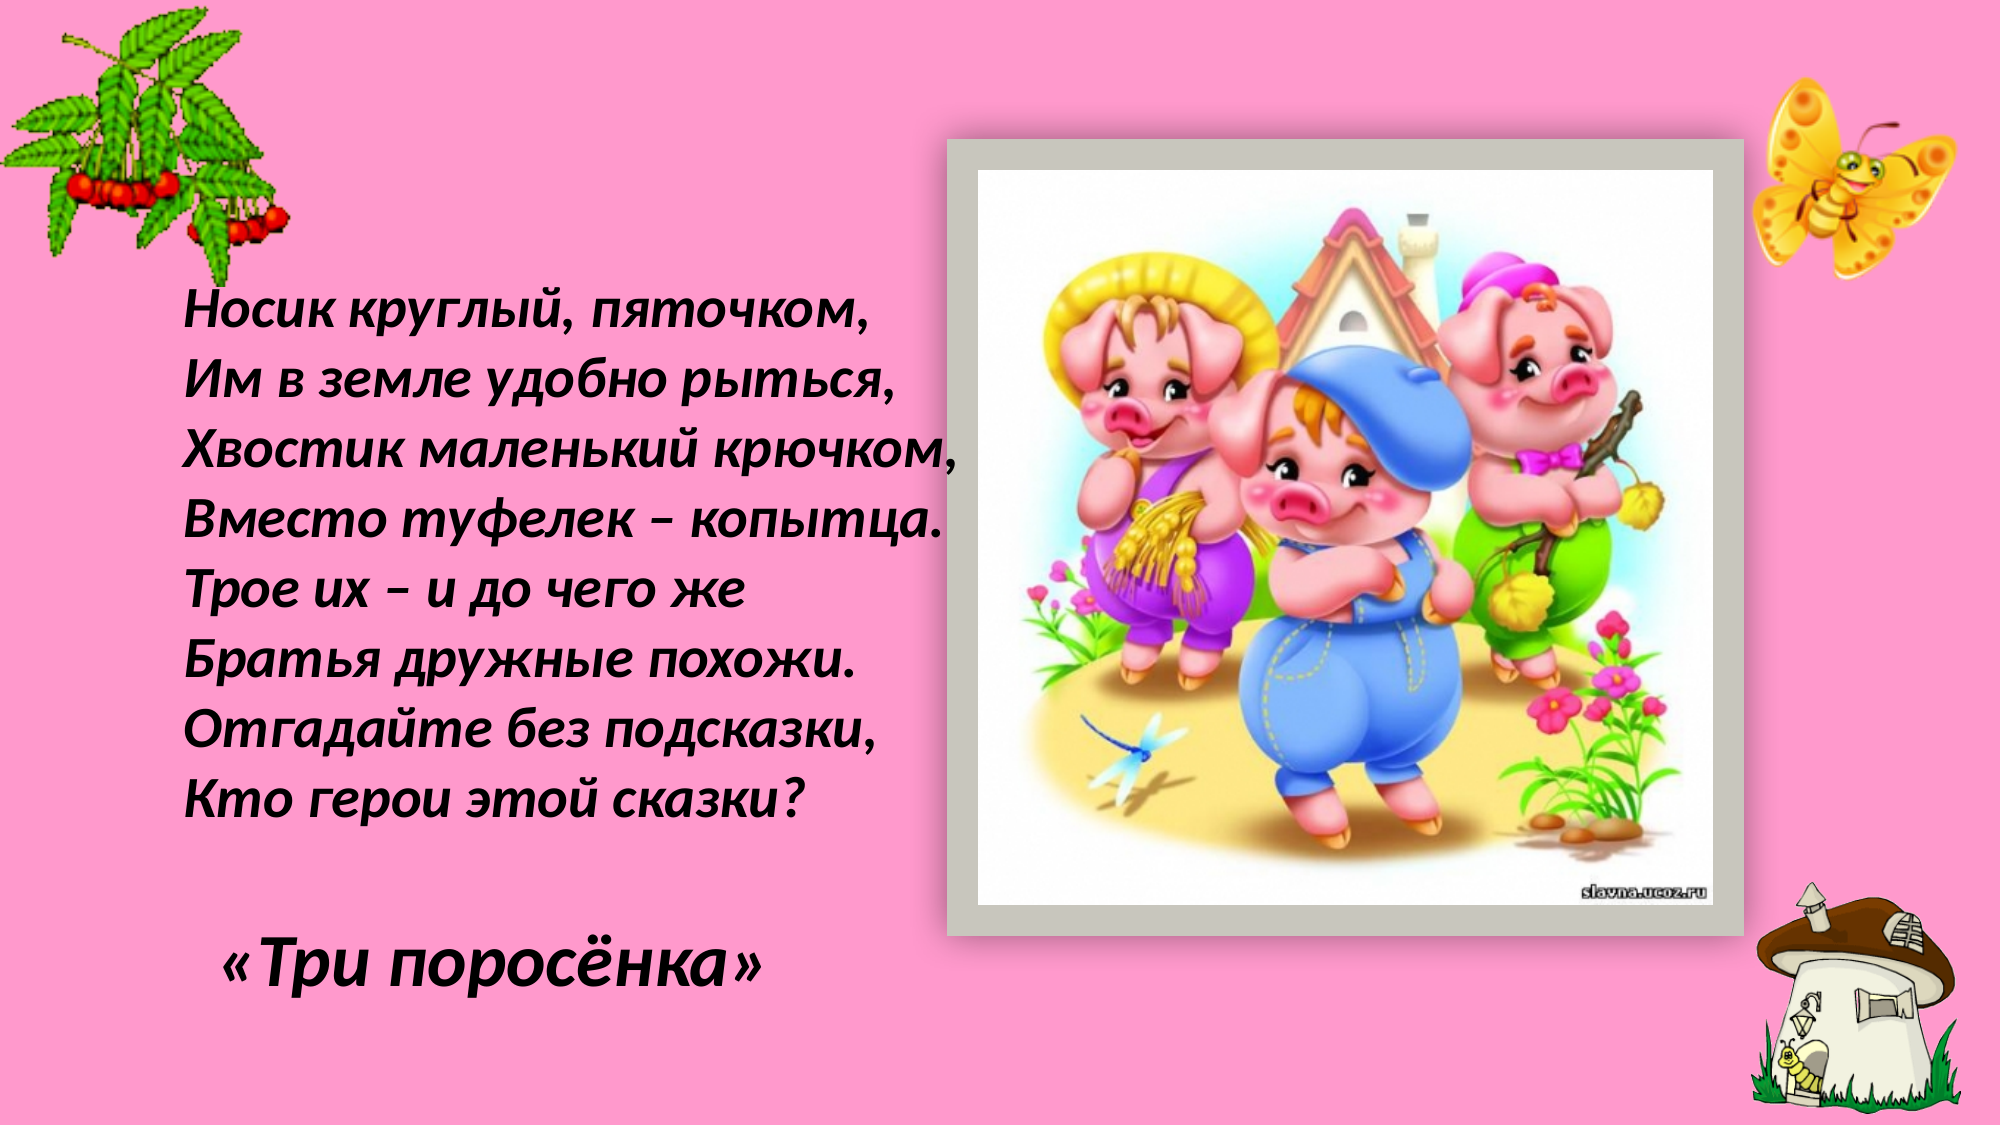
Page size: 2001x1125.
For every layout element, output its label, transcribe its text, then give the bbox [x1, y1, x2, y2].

text_box «Три поросёнка» [202, 904, 799, 1010]
picture [0, 0, 296, 287]
picture [1751, 882, 1961, 1114]
picture [1748, 73, 1961, 287]
picture [978, 170, 1713, 905]
text_box Носик круглый, пяточком, Им в земле удобно рыться, Хвостик маленький крючком, Вместо туфелек – копытца. Трое их – и до чего же Братья дружные похожи. Отгадайте без подсказки, Кто герои этой сказки? [168, 261, 978, 837]
